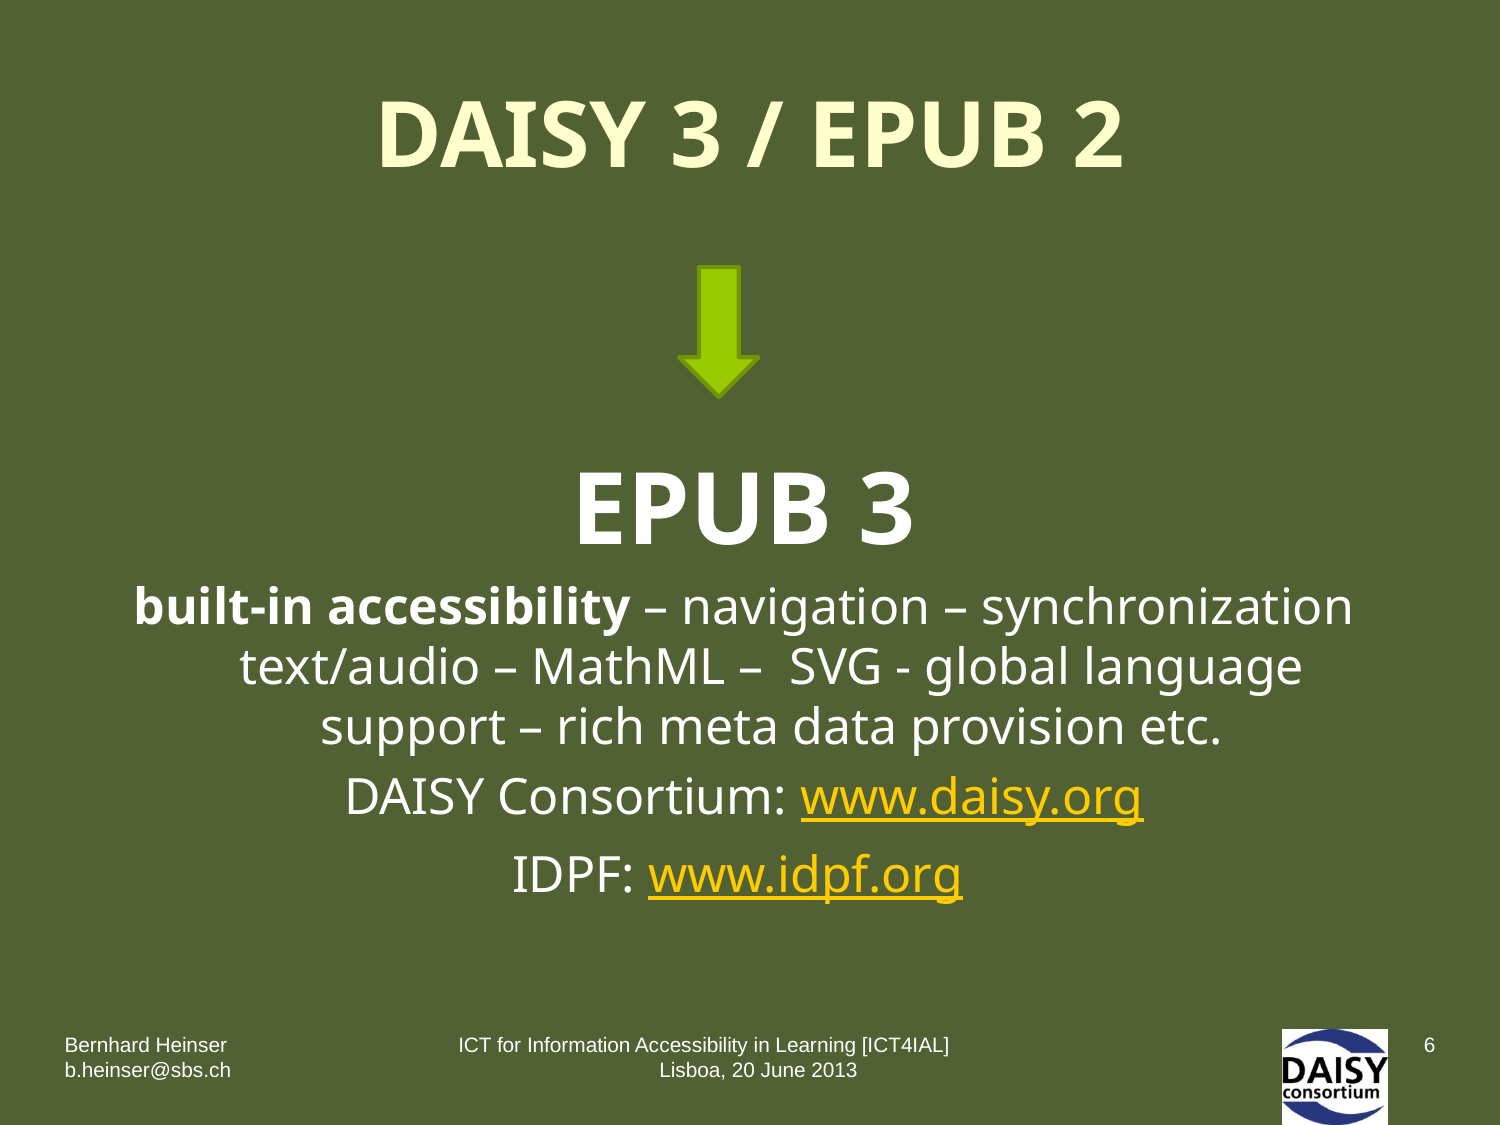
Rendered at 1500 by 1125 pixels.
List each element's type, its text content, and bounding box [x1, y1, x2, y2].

picture [1282, 1028, 1389, 1125]
title DAISY 3 / EPUB 2 [49, 37, 1451, 226]
footer ICT for Information Accessibility in Learning [ICT4IAL] Lisboa, 20 June 2013 [442, 1024, 1046, 1103]
list EPUB 3 built-in accessibility – navigation – synchronization text/audio – MathML – SVG - global language support – rich meta data provision etc. DAISY Consortium: www.daisy.org IDPF: www.idpf.org [111, 243, 1377, 1001]
slide_number 6 [1074, 1024, 1451, 1103]
text_box [677, 265, 761, 400]
slide_number Bernhard Heinser b.heinser@sbs.ch [49, 1024, 426, 1103]
